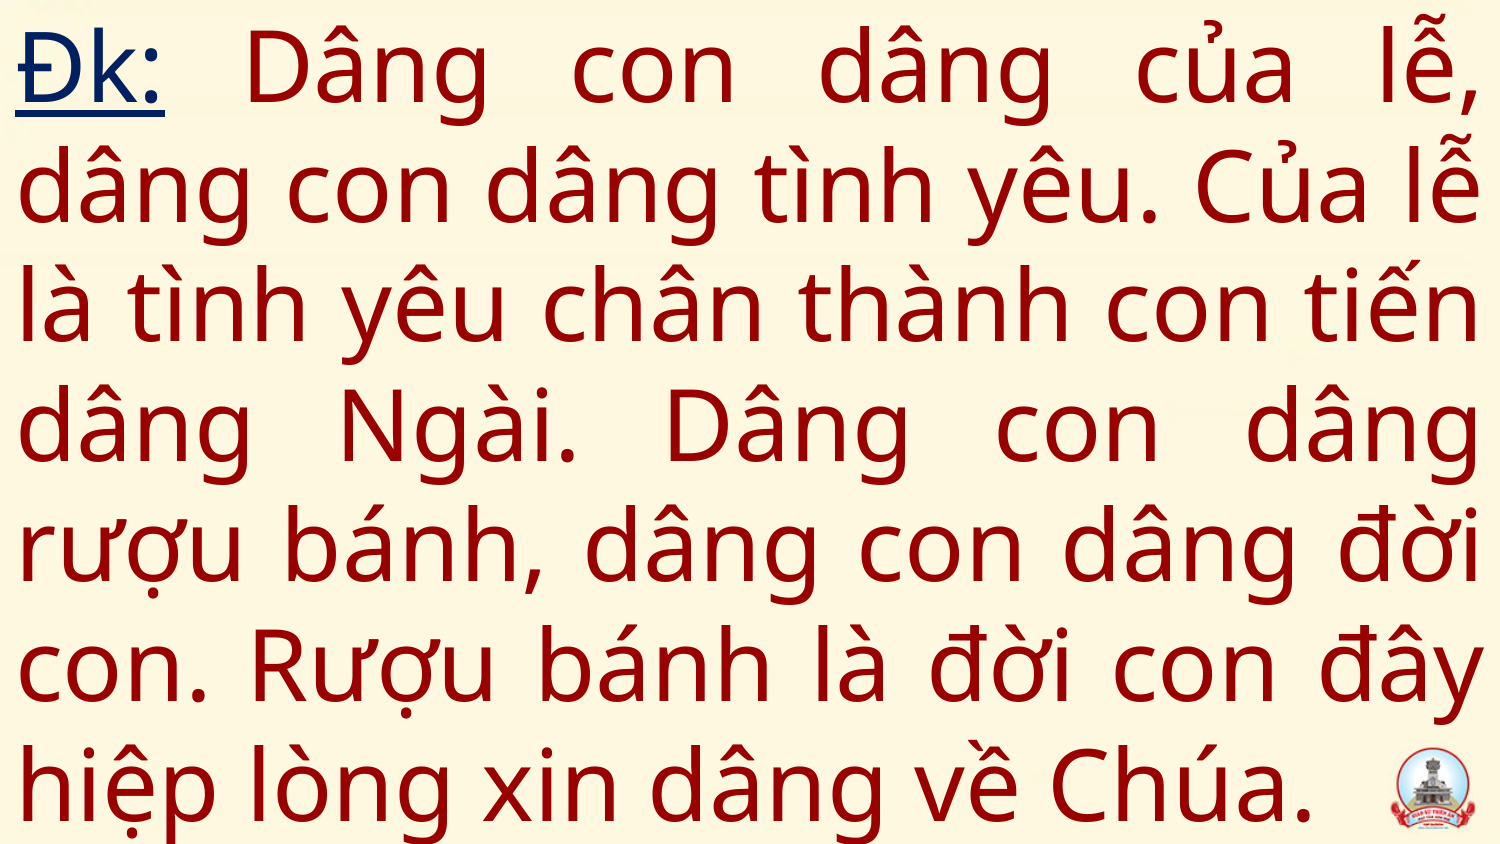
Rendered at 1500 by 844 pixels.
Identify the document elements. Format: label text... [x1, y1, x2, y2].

title Đk: Dâng con dâng của lễ, dâng con dâng tình yêu. Của lễ là tình yêu chân thành con tiến dâng Ngài. Dâng con dâng rượu bánh, dâng con dâng đời con. Rượu bánh là đời con đây hiệp lòng xin dâng về Chúa. [0, 0, 1500, 844]
